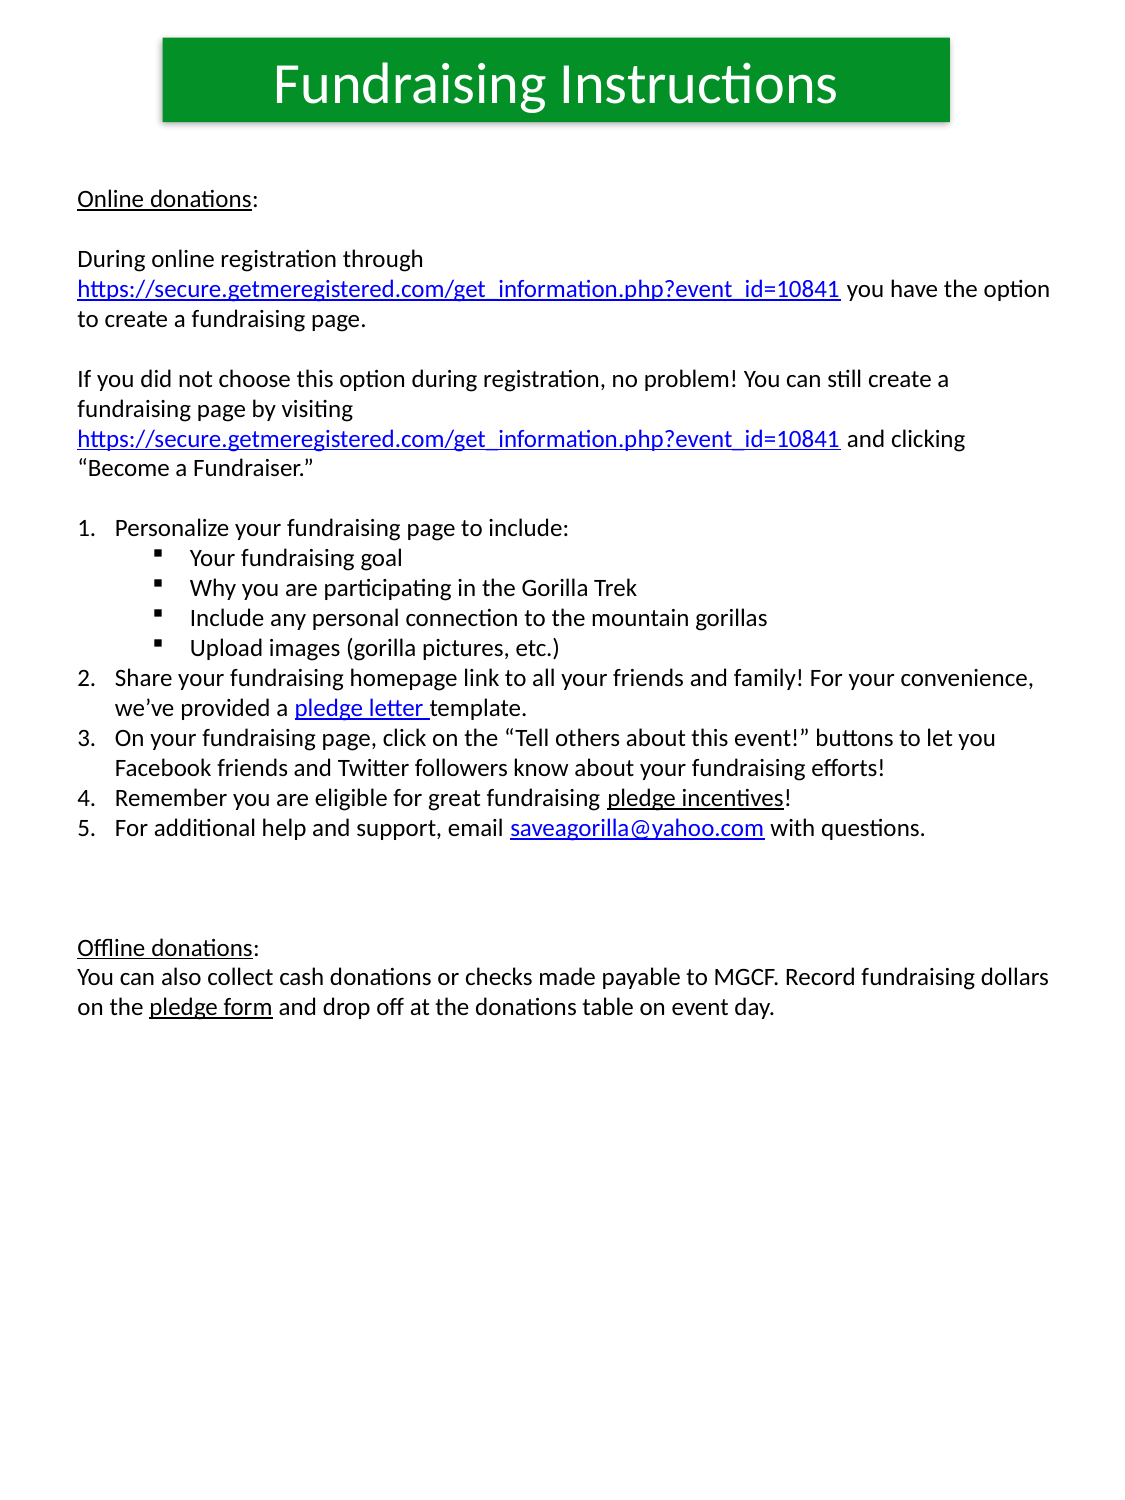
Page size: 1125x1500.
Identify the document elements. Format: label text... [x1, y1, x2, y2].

text_box Fundraising Instructions [162, 37, 950, 123]
subtitle Online donations: During online registration through https://secure.getmeregistered.com/get_information.php?event_id=10841 you have the option to create a fundraising page. If you did not choose this option during registration, no problem! You can still create a fundraising page by visiting https://secure.getmeregistered.com/get_information.php?event_id=10841 and clicking “Become a Fundraiser.” Personalize your fundraising page to include: Your fundraising goal Why you are participating in the Gorilla Trek Include any personal connection to the mountain gorillas Upload images (gorilla pictures, etc.) Share your fundraising homepage link to all your friends and family! For your convenience, we’ve provided a pledge letter template. On your fundraising page, click on the “Tell others about this event!” buttons to let you Facebook friends and Twitter followers know about your fundraising efforts! Remember you are eligible for great fundraising pledge incentives! For additional help and support, email saveagorilla@yahoo.com with questions. Offline donations: You can also collect cash donations or checks made payable to MGCF. Record fundraising dollars on the pledge form and drop off at the donations table on event day. [62, 174, 1076, 851]
